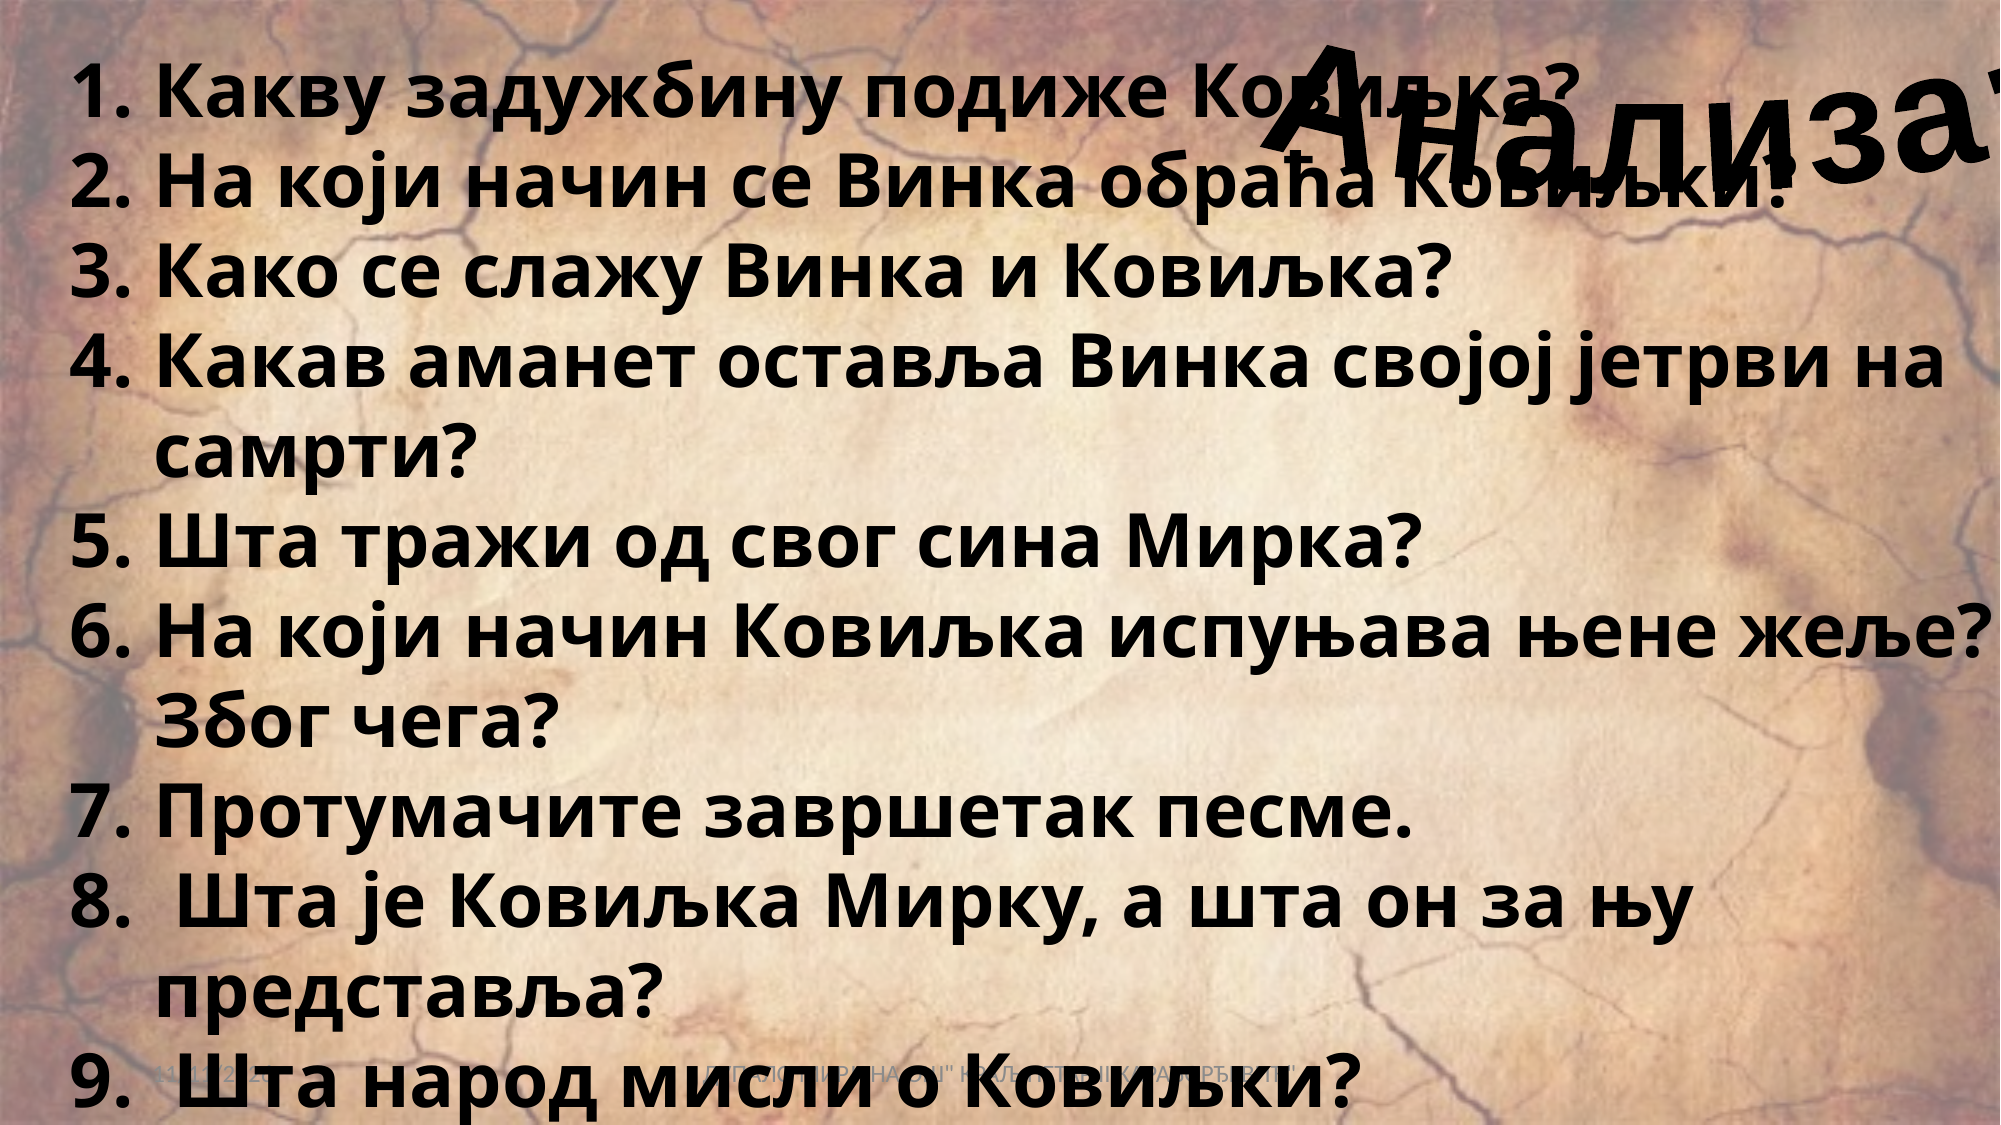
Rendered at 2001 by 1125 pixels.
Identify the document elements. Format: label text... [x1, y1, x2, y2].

footer ДУПАЛО МИРЈАНА ОШ" КРАЉ ПЕТАР II КАРАЂОРЂЕВИЋ" [662, 1042, 1338, 1103]
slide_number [137, 1042, 588, 1103]
text_box Какву задужбину подиже Ковиљка? На који начин се Винка обраћа Ковиљки? Како се слажу Винка и Ковиљка? Какав аманет оставља Винка својој јетрви на самрти? Шта тражи од свог сина Мирка? На који начин Ковиљка испуњава њене жеље? Због чега? Протумачите завршетак песме. Шта је Ковиљка Мирку, а шта он за њу представља? Шта народ мисли о Ковиљки? Који догађај доноси преокрет у песми? Како реагује Ковиљка када чује да јој је син погинуо? [54, 35, 2000, 1125]
